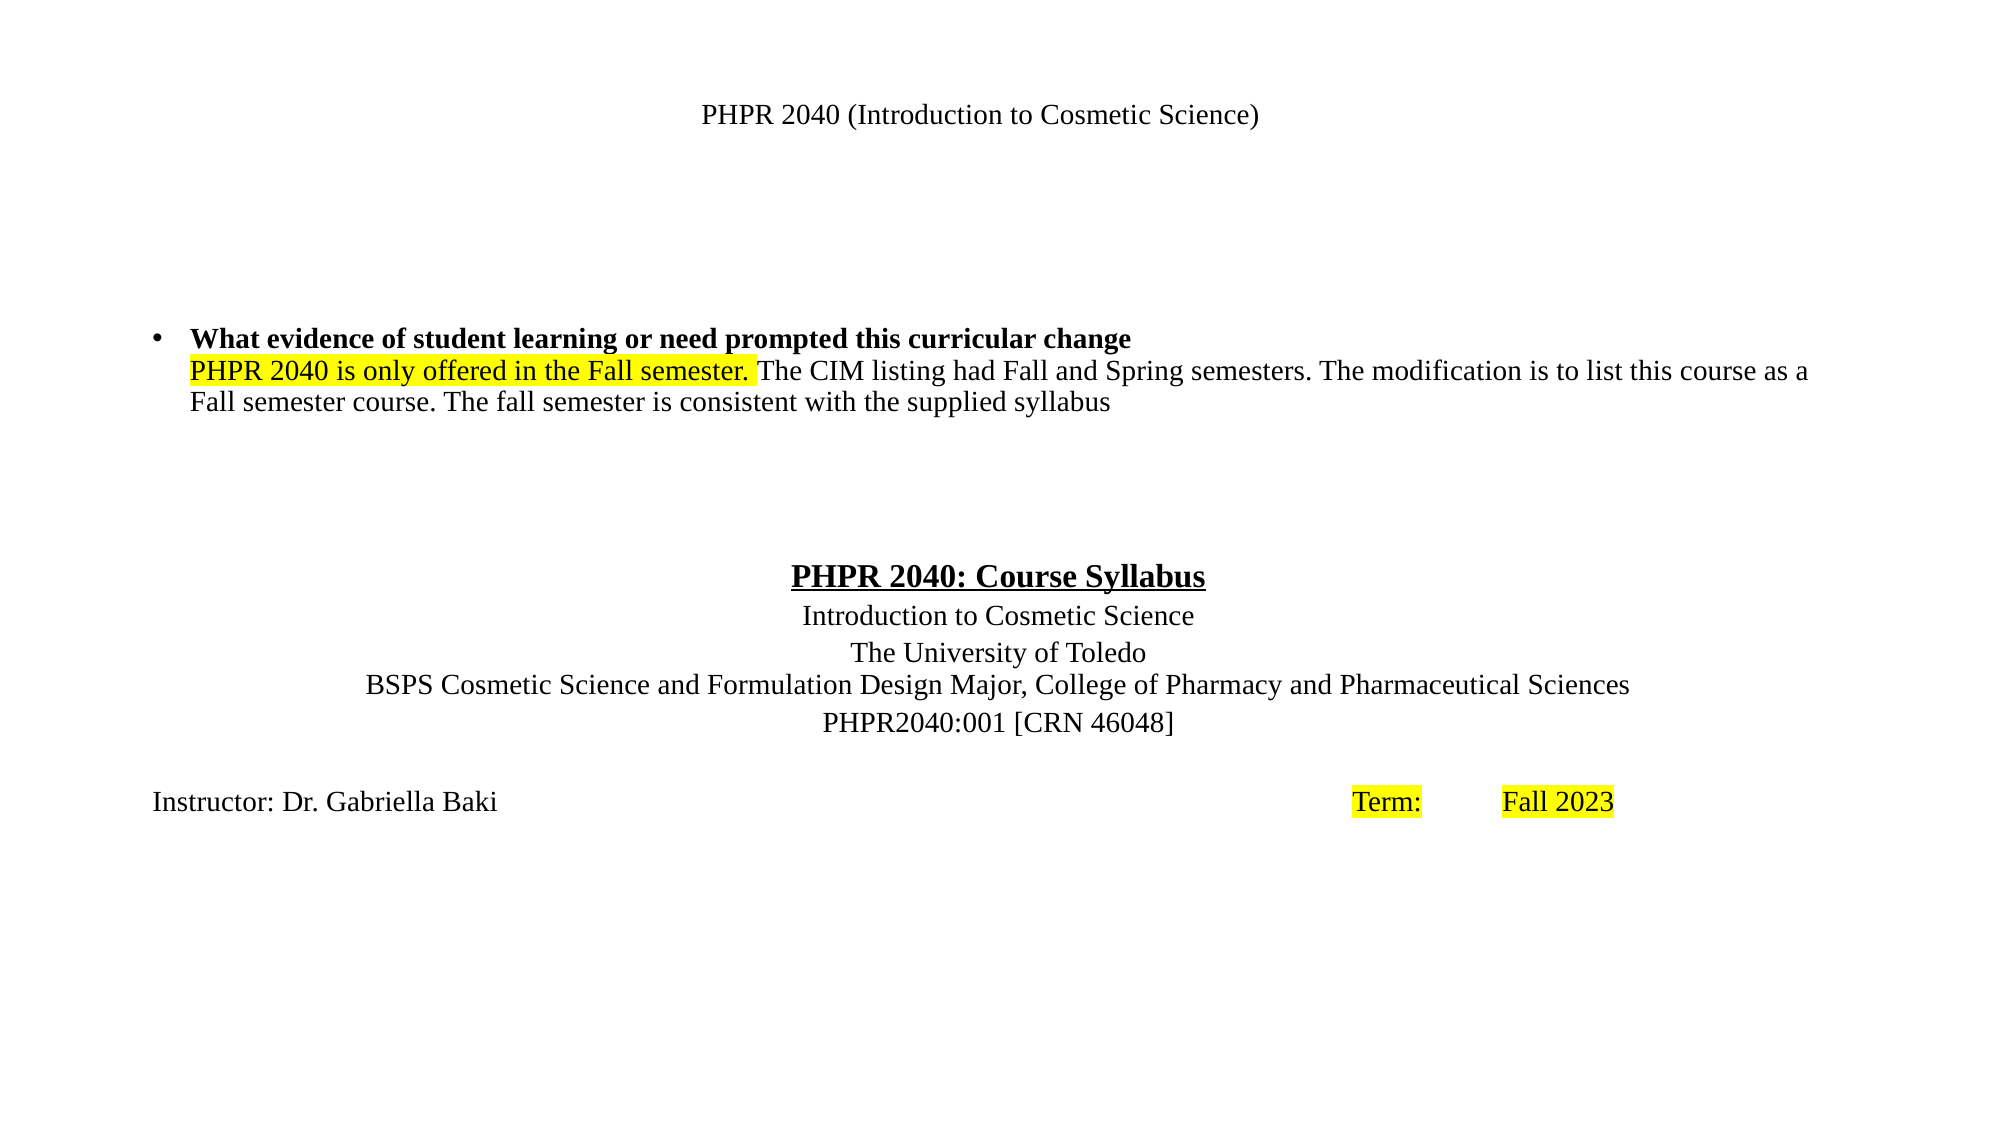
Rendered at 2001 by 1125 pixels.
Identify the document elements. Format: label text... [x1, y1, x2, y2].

list What evidence of student learning or need prompted this curricular change PHPR 2040 is only offered in the Fall semester. The CIM listing had Fall and Spring semesters. The modification is to list this course as a Fall semester course. The fall semester is consistent with the supplied syllabus PHPR 2040: Course Syllabus Introduction to Cosmetic Science The University of Toledo BSPS Cosmetic Science and Formulation Design Major, College of Pharmacy and Pharmaceutical Sciences PHPR2040:001 [CRN 46048] Instructor: Dr. Gabriella Baki Term: Fall 2023 [137, 224, 1860, 1014]
title PHPR 2040 (Introduction to Cosmetic Science) [137, 59, 1824, 170]
